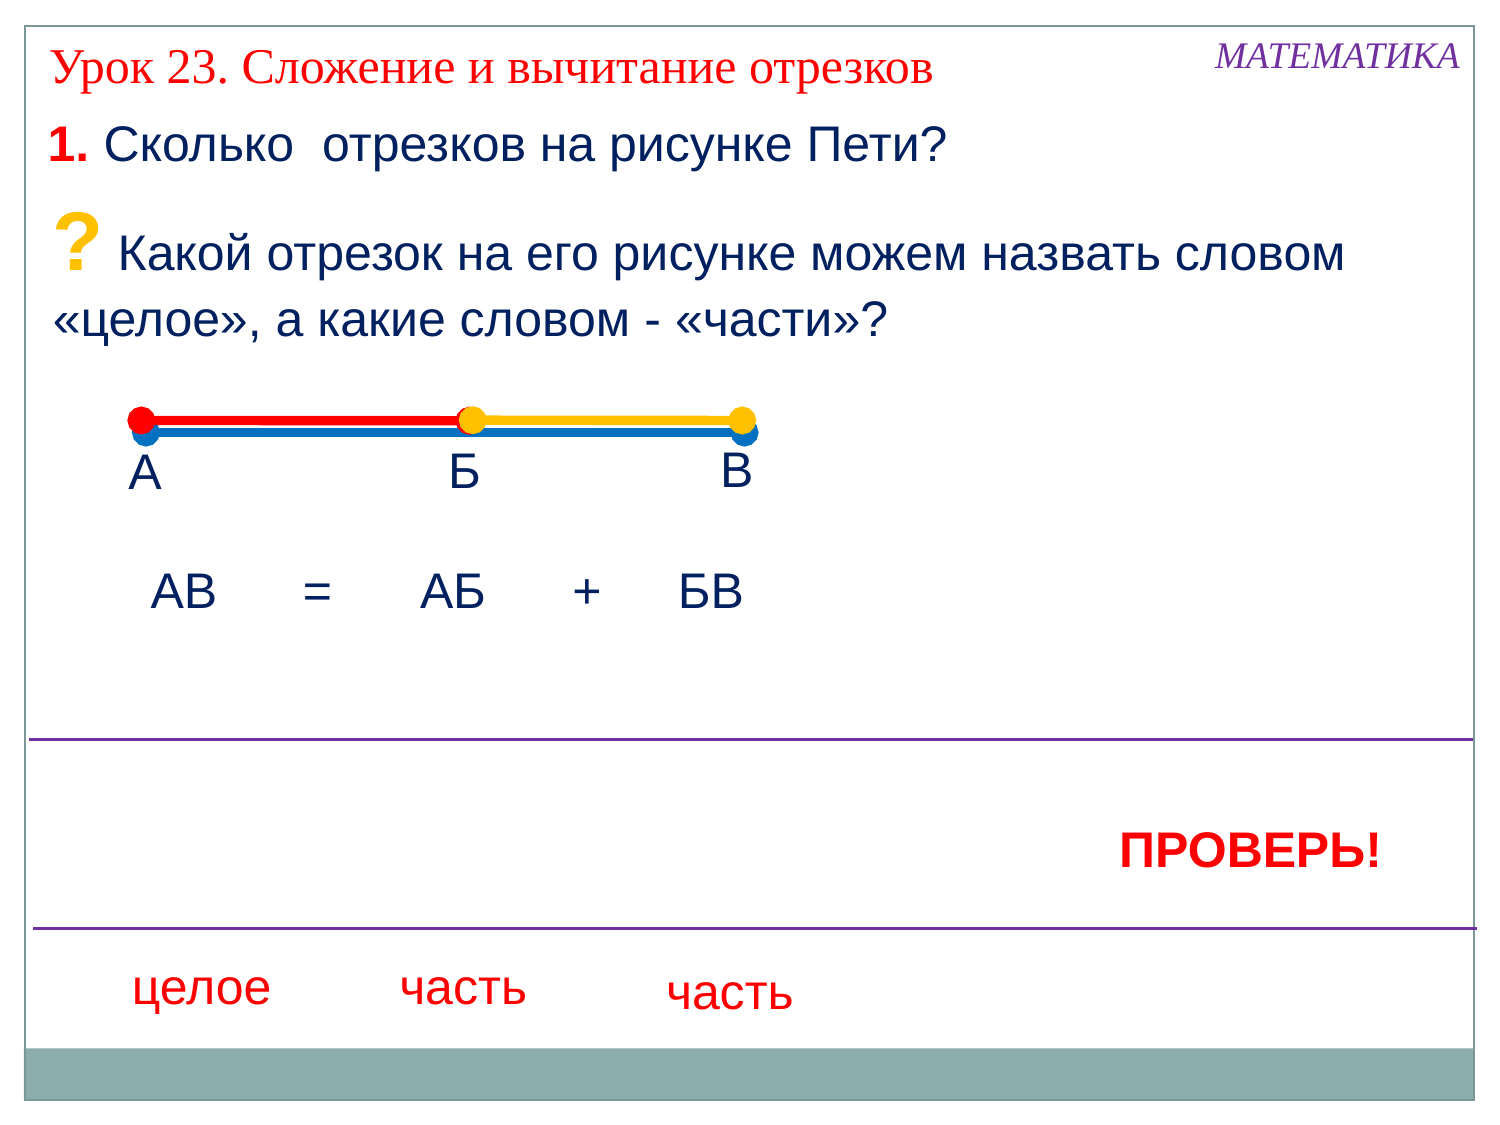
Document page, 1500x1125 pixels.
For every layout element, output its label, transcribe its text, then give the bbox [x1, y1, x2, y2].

text_box часть [384, 947, 573, 1023]
text_box В [705, 430, 776, 505]
text_box + [557, 550, 652, 626]
text_box 1. Сколько отрезков на рисунке Пети? [32, 103, 1144, 179]
text_box целое [117, 947, 306, 1023]
text_box Урок 23. Сложение и вычитание отрезков [34, 26, 1105, 102]
text_box ПРОВЕРЬ! [1104, 810, 1447, 886]
text_box МАТЕМАТИКА [1200, 23, 1476, 84]
text_box ? Какой отрезок на его рисунке можем назвать словом «целое», а какие словом - «части»? [38, 179, 1486, 355]
text_box часть [651, 952, 840, 1027]
text_box А [113, 432, 184, 508]
text_box АВ [135, 550, 265, 626]
text_box Б [433, 443, 504, 506]
text_box АБ [405, 550, 535, 626]
text_box БВ [663, 550, 792, 626]
text_box = [288, 550, 382, 626]
